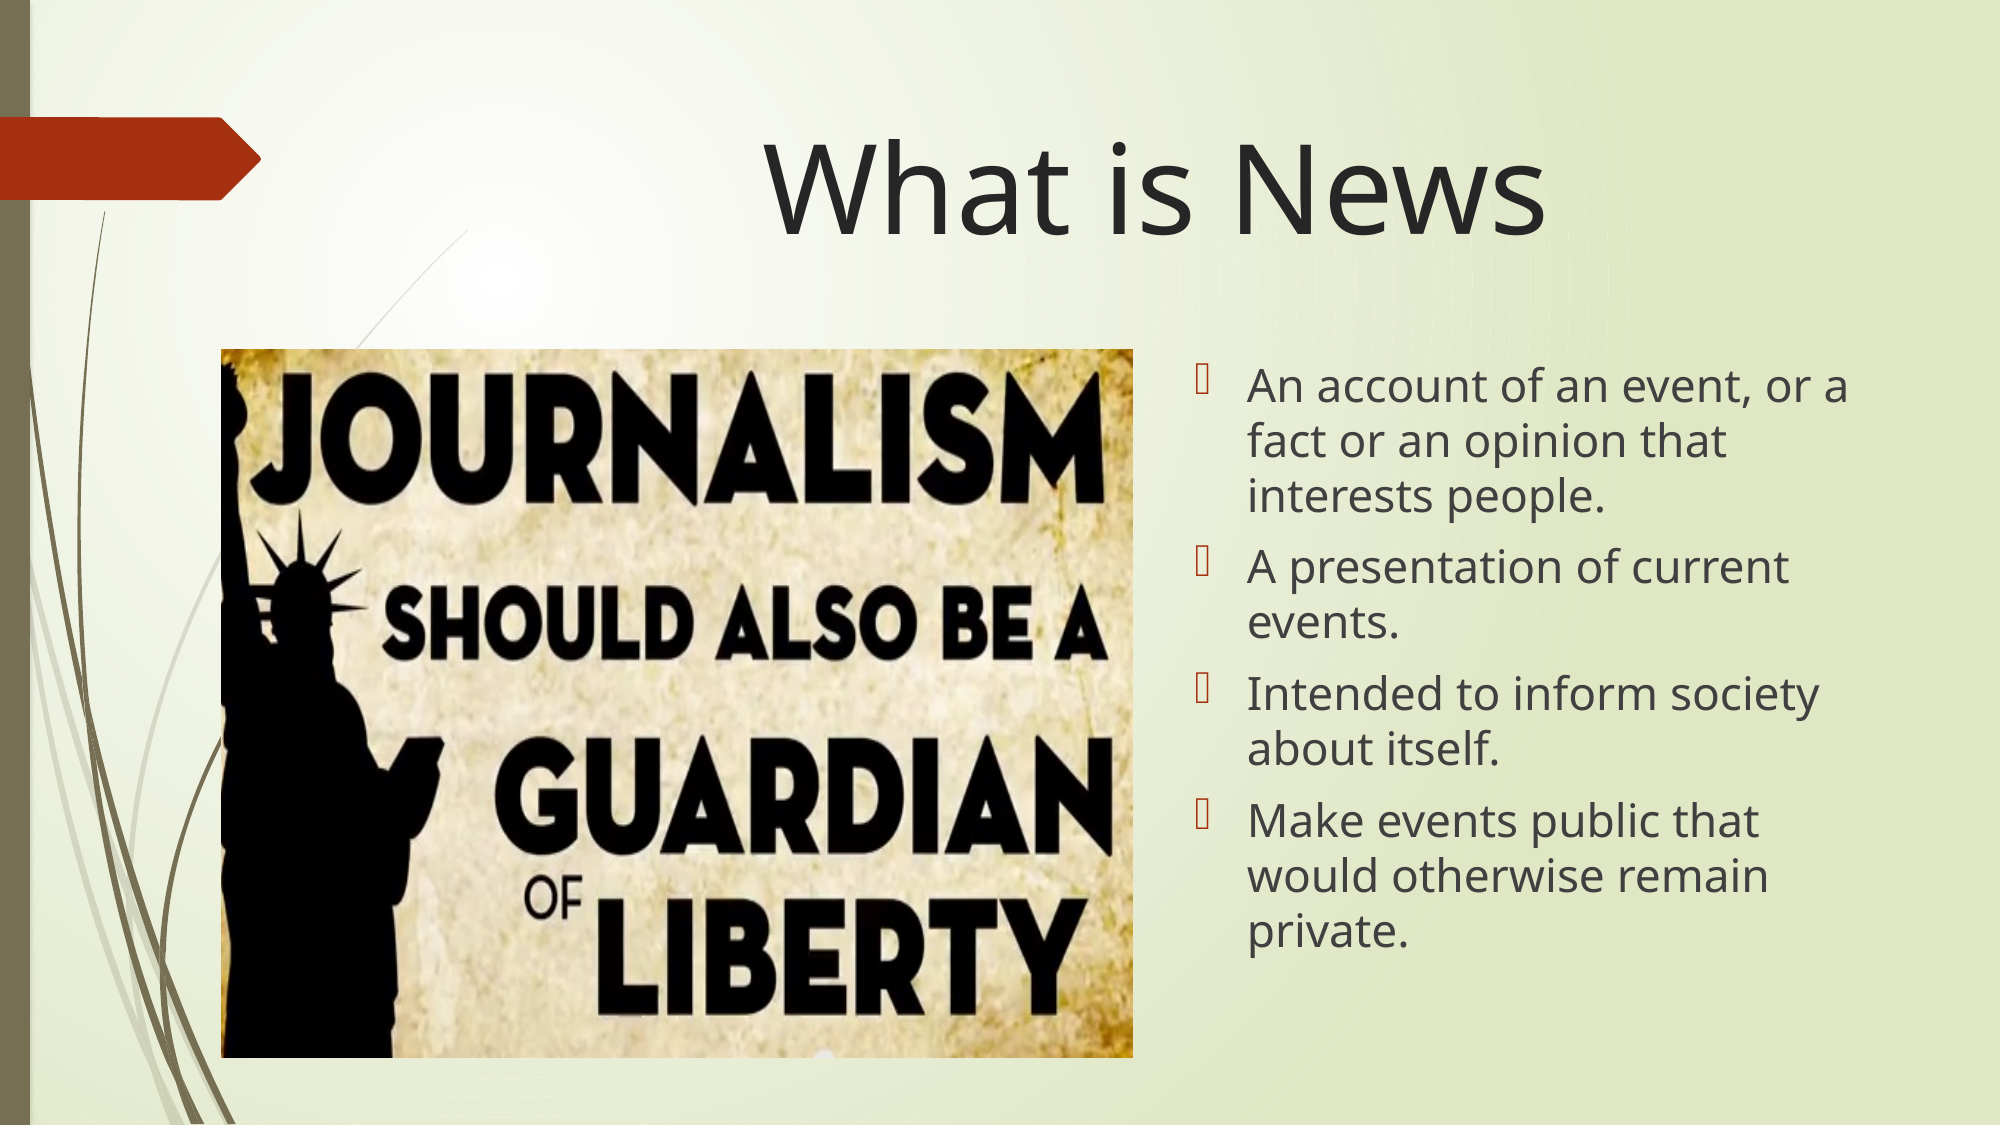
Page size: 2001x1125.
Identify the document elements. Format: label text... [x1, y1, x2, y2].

picture [220, 349, 1133, 1058]
title What is News [425, 102, 1888, 313]
list An account of an event, or a fact or an opinion that interests people. A presentation of current events. Intended to inform society about itself. Make events public that would otherwise remain private. [1179, 348, 1888, 969]
